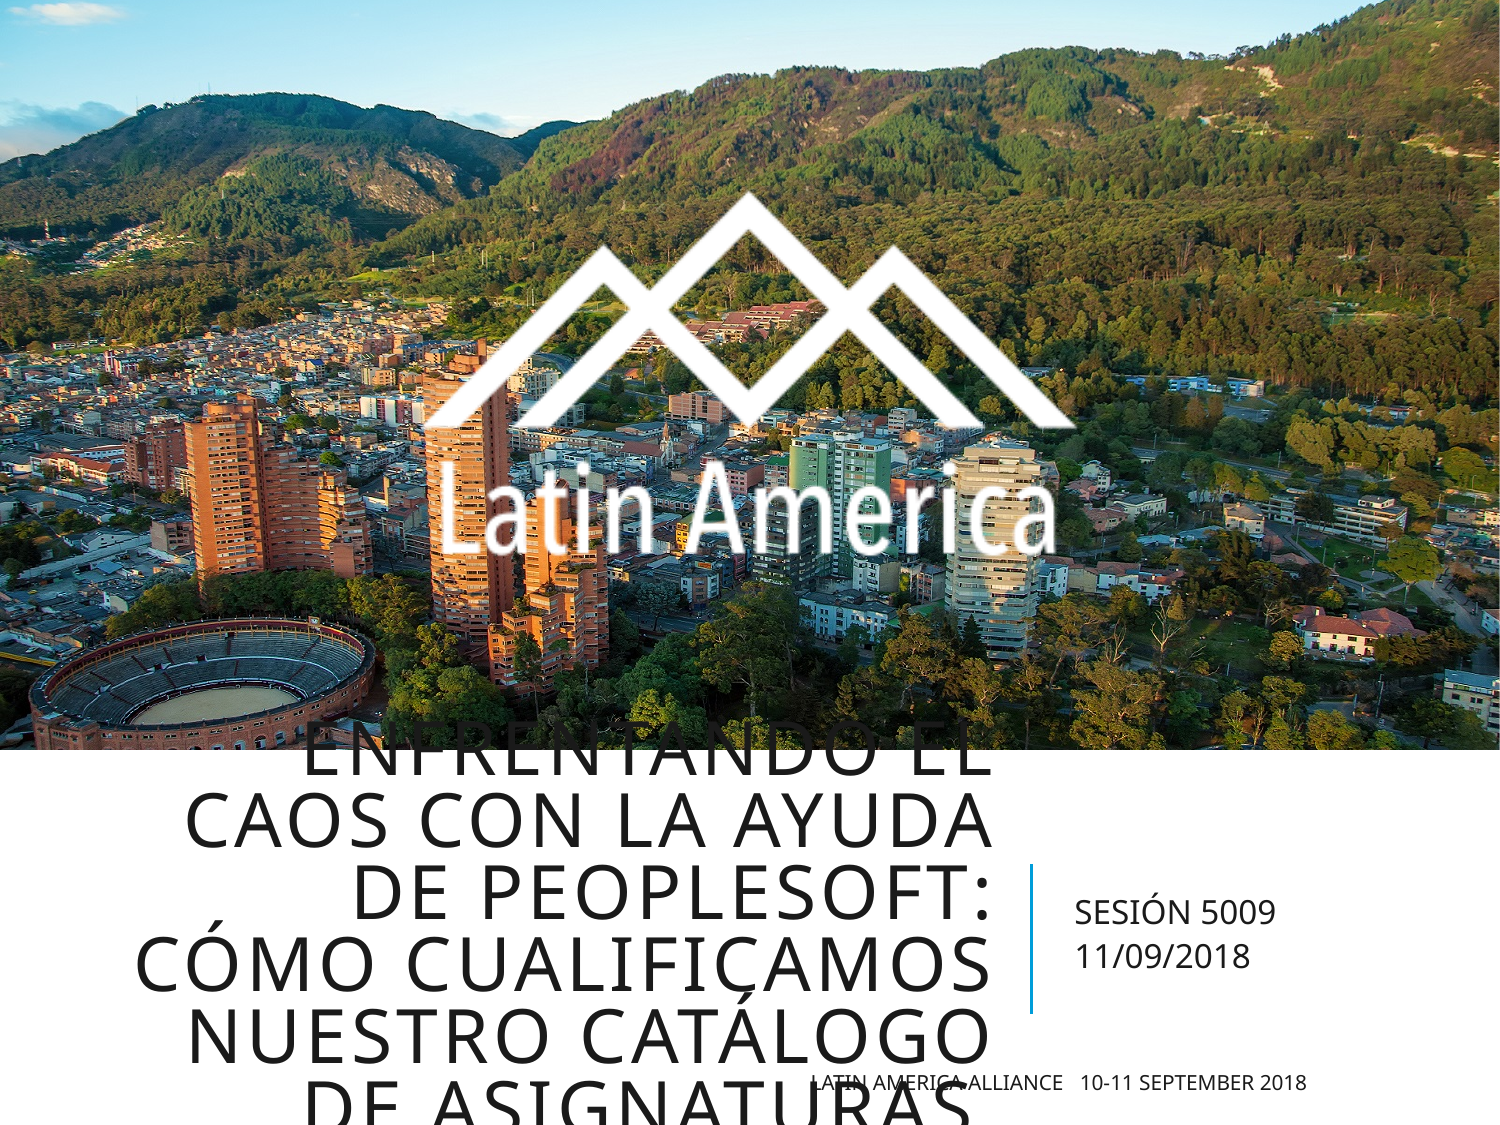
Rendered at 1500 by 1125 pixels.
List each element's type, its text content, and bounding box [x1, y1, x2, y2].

title Enfrentando el caos con la ayuda DE PeopleSoft: Cómo cualificamos nuestro Catálogo de Asignaturas [56, 813, 1013, 1054]
list SESIÓN 5009 11/09/2018 [1059, 813, 1454, 1054]
picture [0, 0, 1500, 751]
footer Latin America Alliance 10-11 September 2018 [595, 1061, 1322, 1107]
